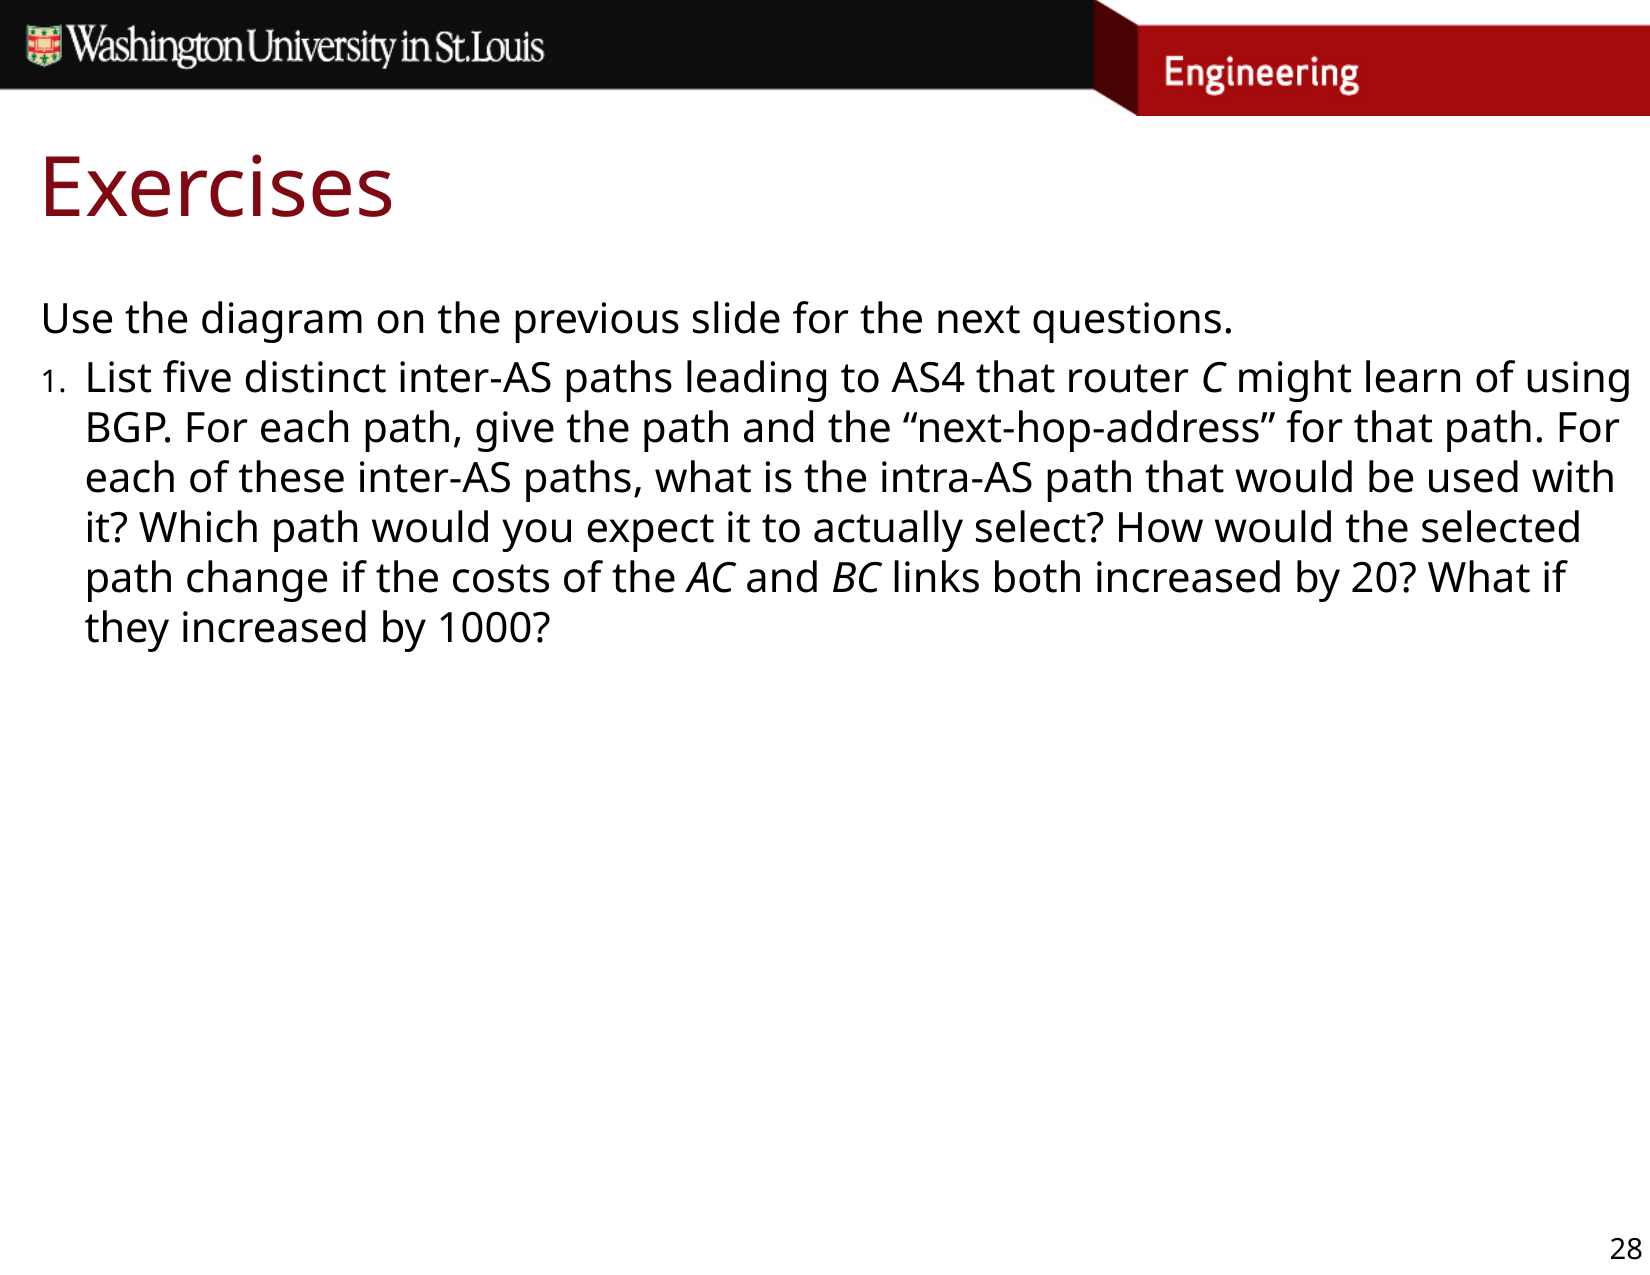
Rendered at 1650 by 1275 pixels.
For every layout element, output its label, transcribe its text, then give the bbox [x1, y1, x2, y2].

picture [0, 0, 1650, 116]
slide_number 28 [1577, 1225, 1650, 1275]
title Exercises [21, 105, 1602, 262]
list Use the diagram on the previous slide for the next questions. List five distinct inter-AS paths leading to AS4 that router C might learn of using BGP. For each path, give the path and the “next-hop-address” for that path. For each of these inter-AS paths, what is the intra-AS path that would be used with it? Which path would you expect it to actually select? How would the selected path change if the costs of the AC and BC links both increased by 20? What if they increased by 1000? [2, 283, 1650, 1275]
